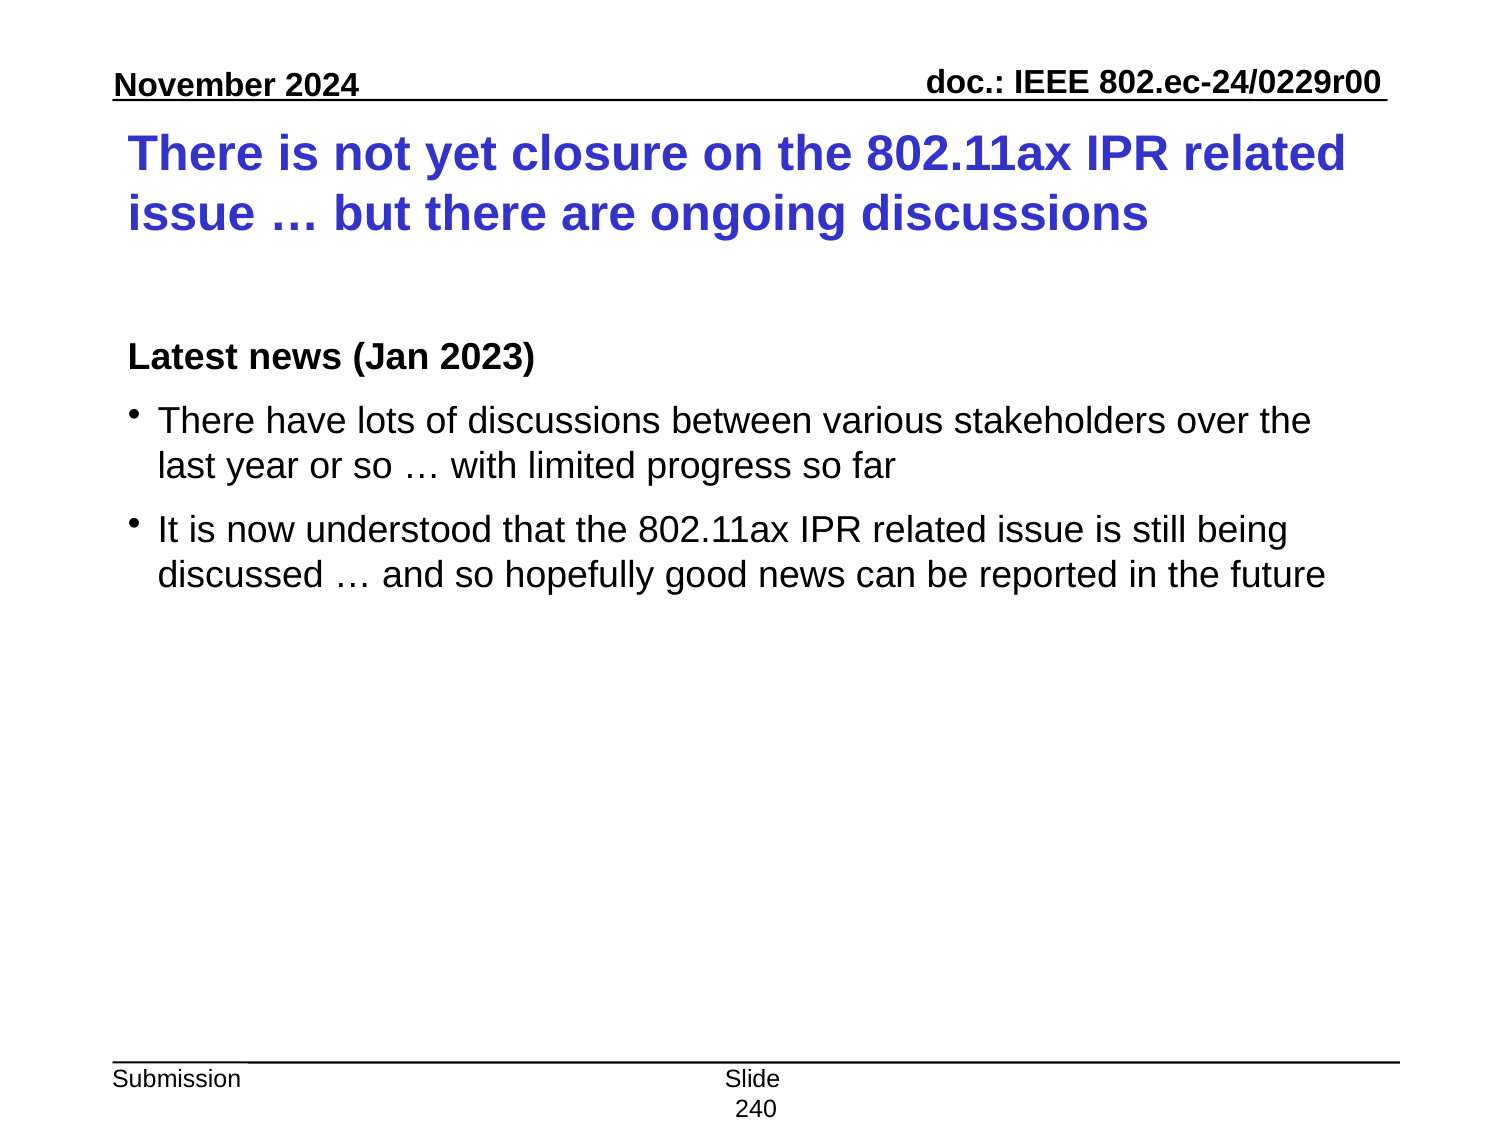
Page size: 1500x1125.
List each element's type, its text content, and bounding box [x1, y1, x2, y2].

list Latest news (Jan 2023) There have lots of discussions between various stakeholders over the last year or so … with limited progress so far It is now understood that the 802.11ax IPR related issue is still being discussed … and so hopefully good news can be reported in the future [112, 324, 1388, 1000]
title There is not yet closure on the 802.11ax IPR related issue … but there are ongoing discussions [112, 112, 1388, 288]
slide_number Slide 240 [709, 1061, 803, 1093]
